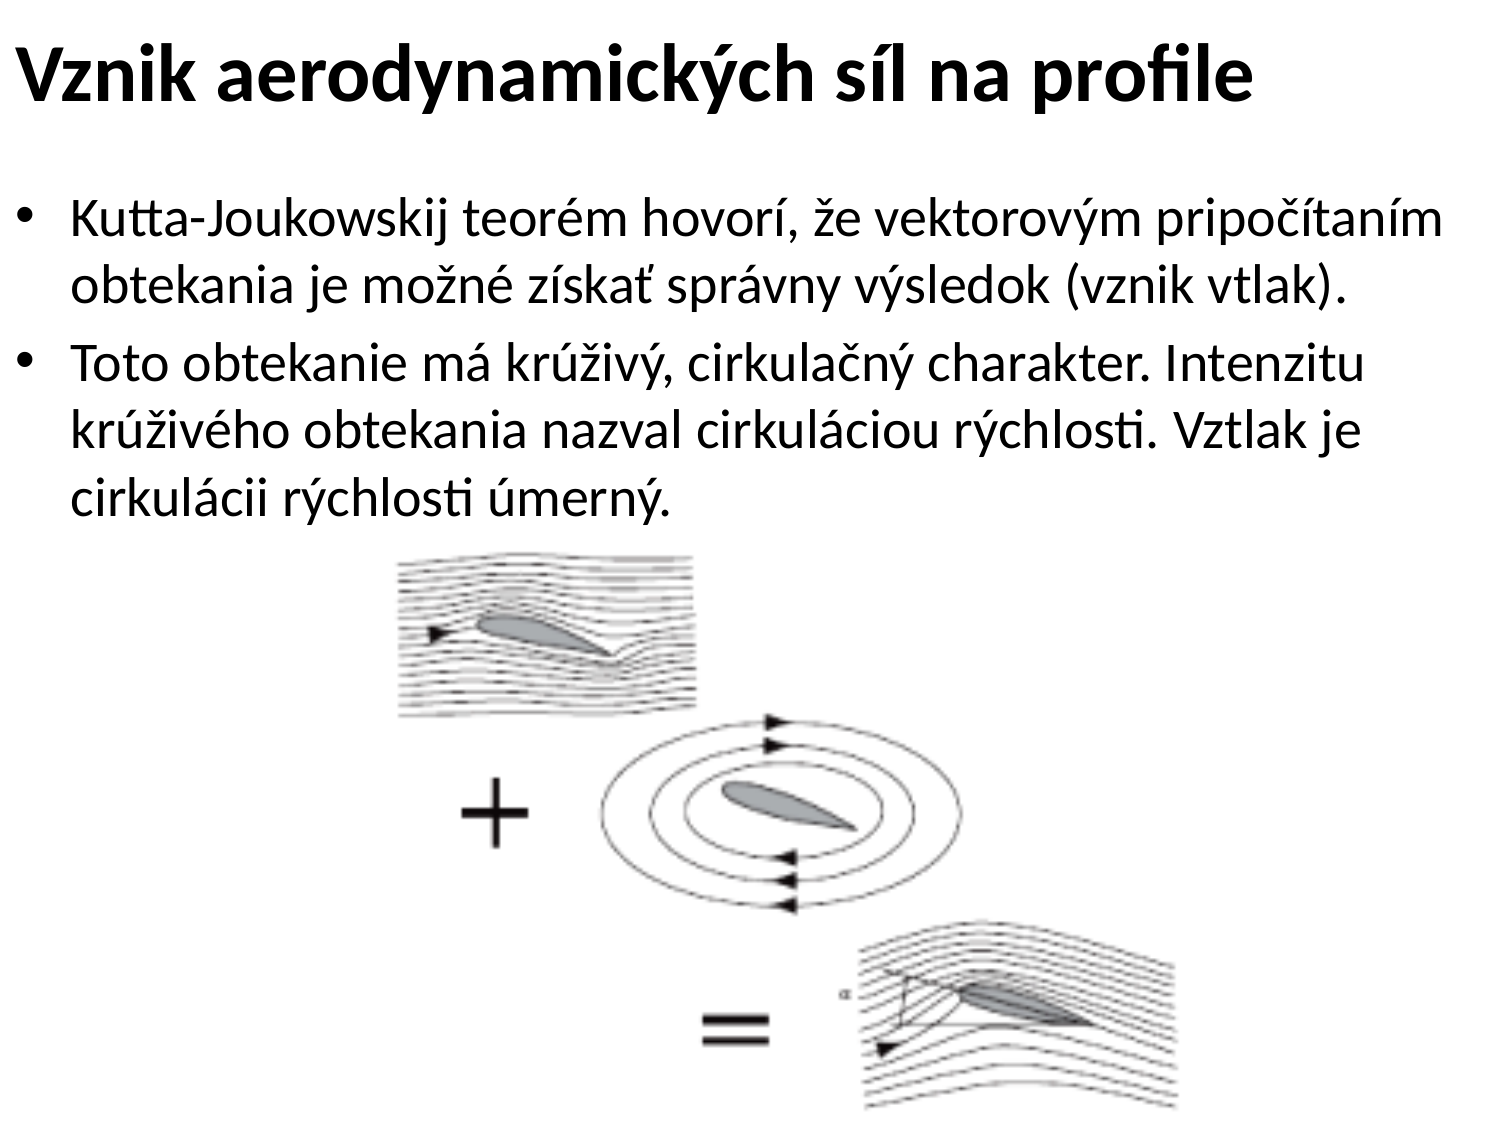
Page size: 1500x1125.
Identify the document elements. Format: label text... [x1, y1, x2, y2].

list Kutta-Joukowskij teorém hovorí, že vektorovým pripočítaním obtekania je možné získať správny výsledok (vznik vtlak). Toto obtekanie má krúživý, cirkulačný charakter. Intenzitu krúživého obtekania nazval cirkuláciou rýchlosti. Vztlak je cirkulácii rýchlosti úmerný. [0, 172, 1500, 539]
picture [300, 526, 1211, 1125]
title Vznik aerodynamických síl na profile [0, 0, 1350, 138]
